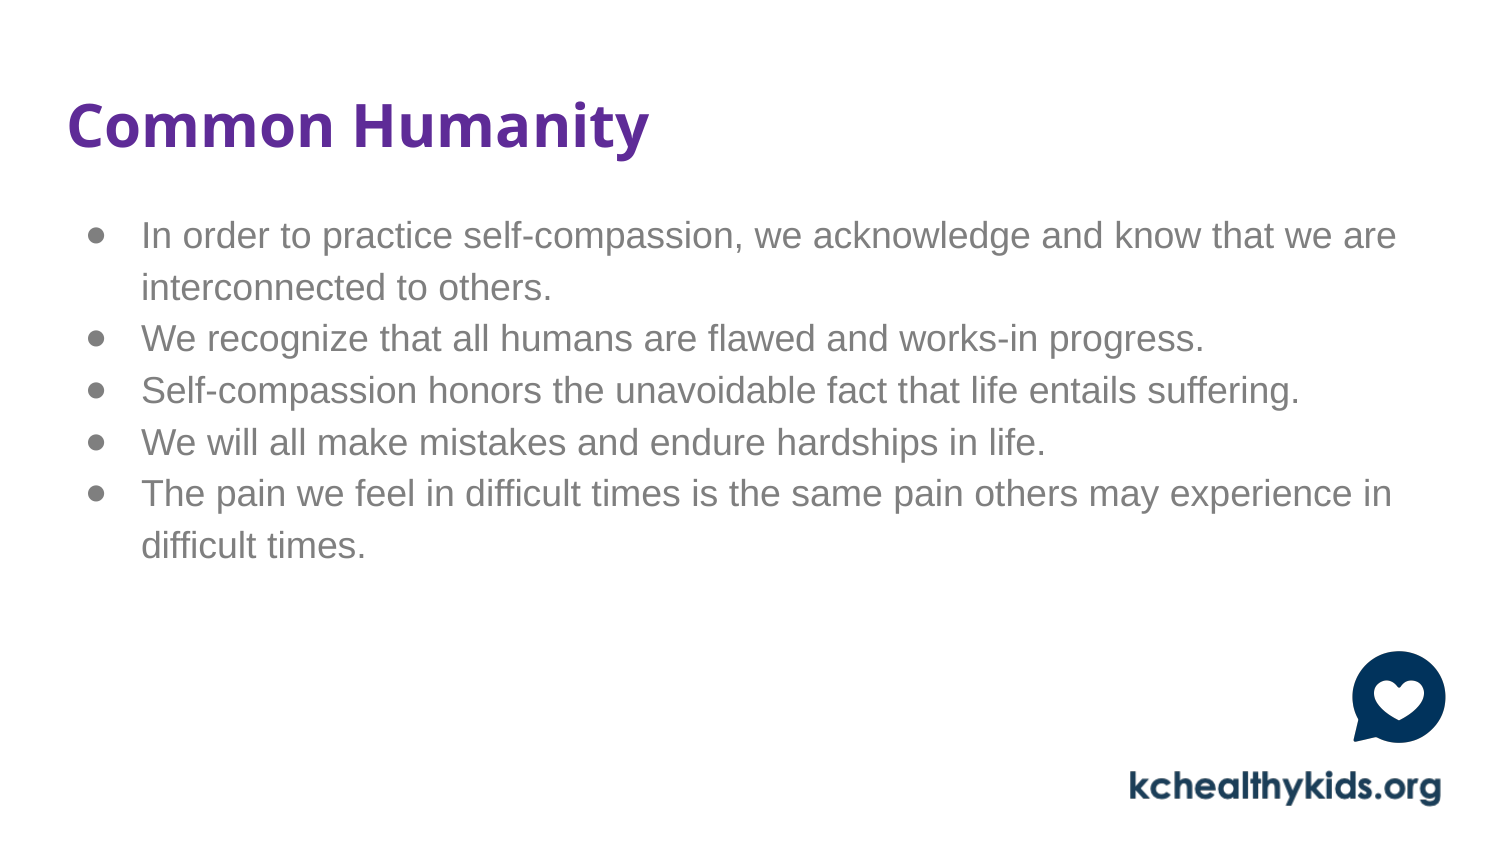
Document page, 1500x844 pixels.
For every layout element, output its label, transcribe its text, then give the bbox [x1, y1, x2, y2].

picture [1004, 644, 1466, 831]
list In order to practice self-compassion, we acknowledge and know that we are interconnected to others. We recognize that all humans are flawed and works-in progress. Self-compassion honors the unavoidable fact that life entails suffering. We will all make mistakes and endure hardships in life. The pain we feel in difficult times is the same pain others may experience in difficult times. [51, 189, 1449, 750]
title Common Humanity [51, 72, 1449, 176]
